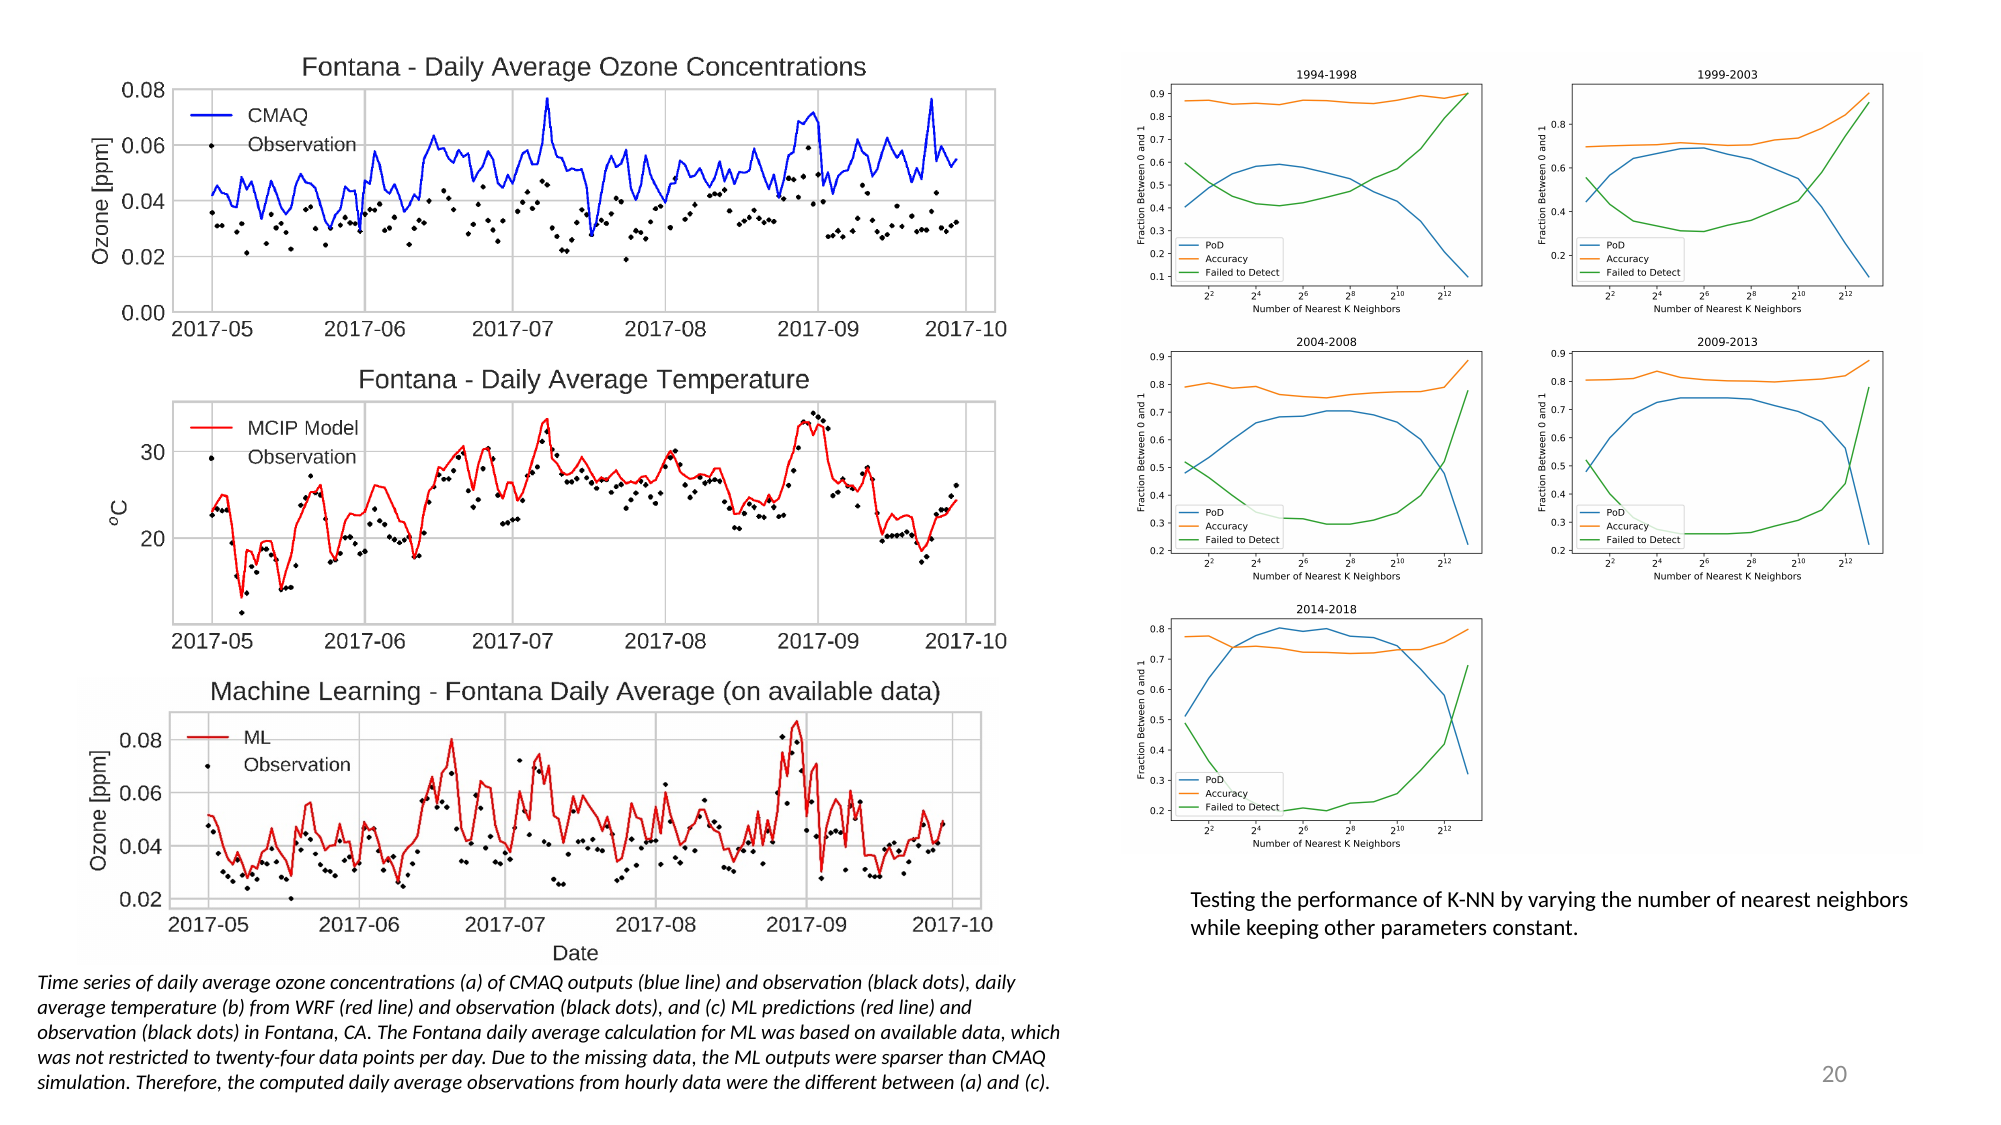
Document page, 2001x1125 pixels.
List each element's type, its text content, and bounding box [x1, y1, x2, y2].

slide_number 20 [1412, 1042, 1863, 1103]
picture [77, 677, 999, 965]
text_box Time series of daily average ozone concentrations (a) of CMAQ outputs (blue line) and observation (black dots), daily average temperature (b) from WRF (red line) and observation (black dots), and (c) ML predictions (red line) and observation (black dots) in Fontana, CA. The Fontana daily average calculation for ML was based on available data, which was not restricted to twenty-four data points per day. Due to the missing data, the ML outputs were sparser than CMAQ simulation. Therefore, the computed daily average observations from hourly data were the different between (a) and (c). [22, 961, 1089, 1101]
picture [1121, 52, 1923, 854]
picture [77, 52, 1017, 348]
text_box Testing the performance of K-NN by varying the number of nearest neighbors while keeping other parameters constant. [1175, 877, 1943, 948]
picture [77, 357, 1017, 657]
